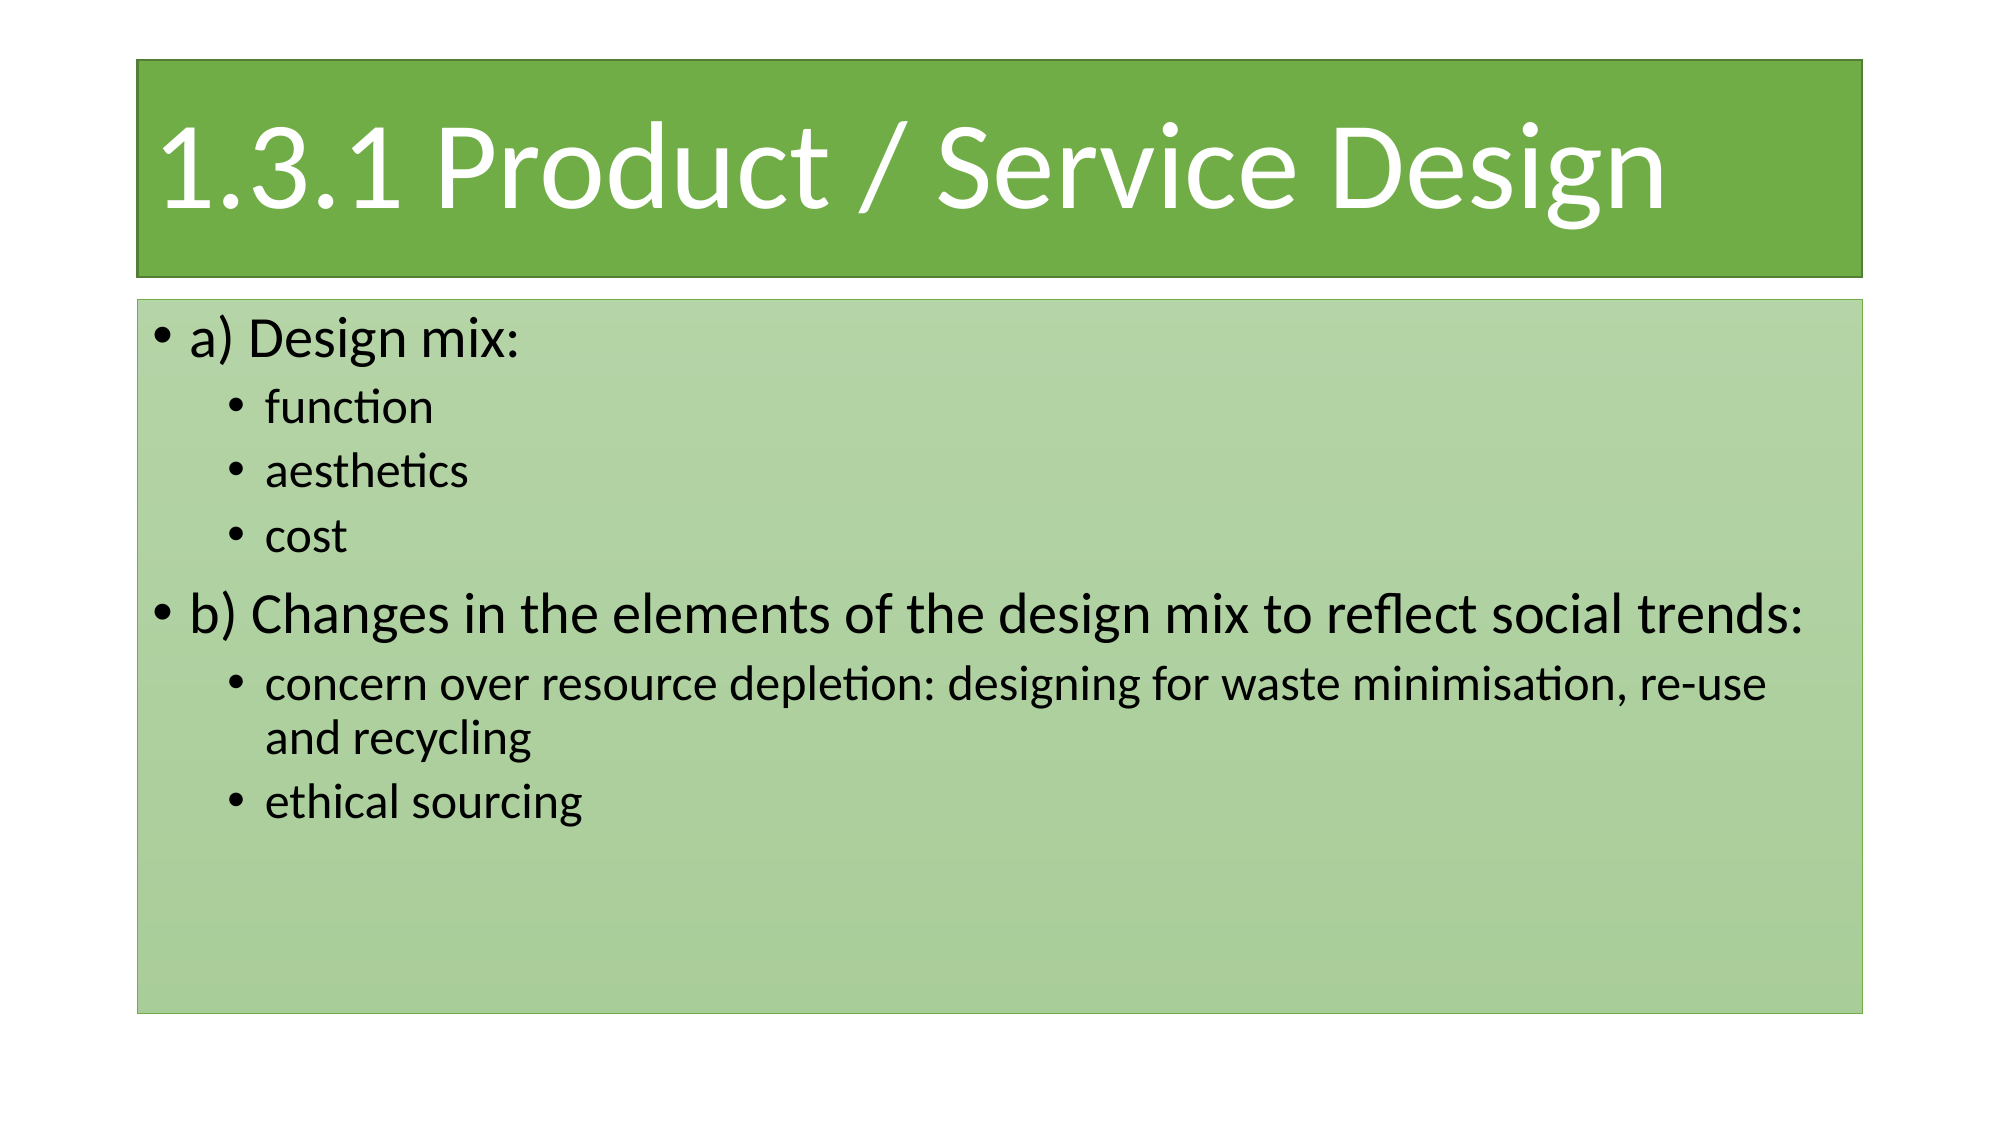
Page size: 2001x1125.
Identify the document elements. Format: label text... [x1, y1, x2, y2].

list a) Design mix: function aesthetics cost b) Changes in the elements of the design mix to reflect social trends: concern over resource depletion: designing for waste minimisation, re-use and recycling ethical sourcing [137, 299, 1863, 1014]
title 1.3.1 Product / Service Design [136, 59, 1863, 278]
